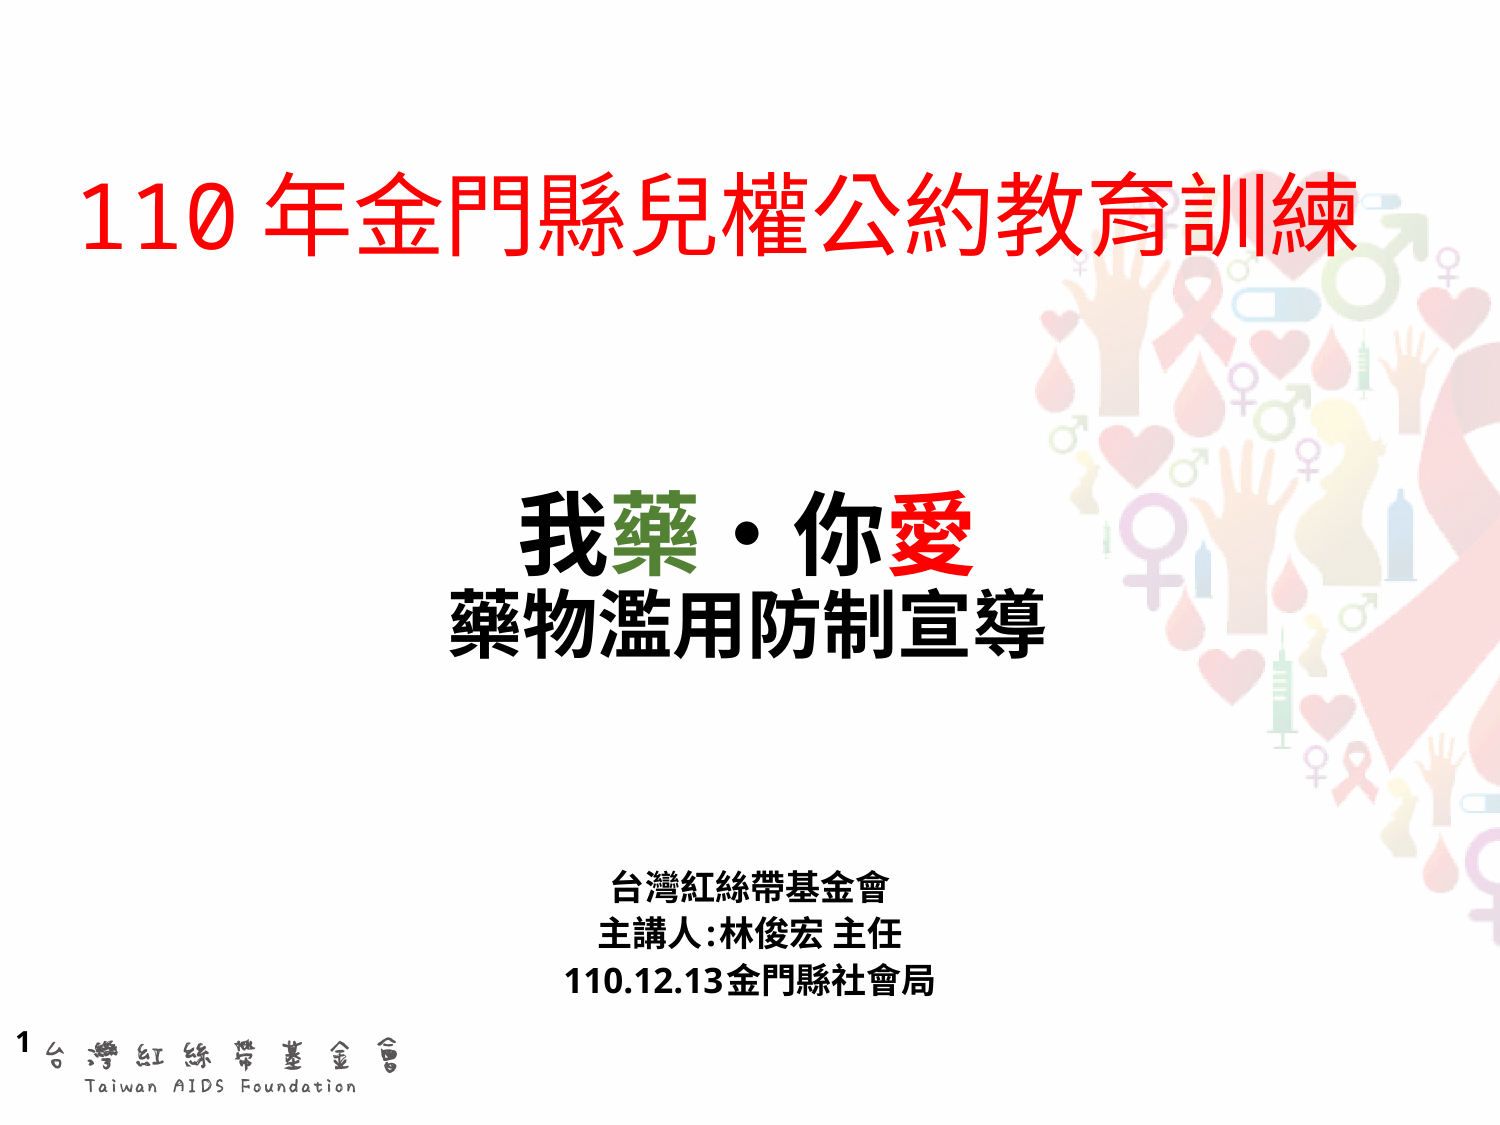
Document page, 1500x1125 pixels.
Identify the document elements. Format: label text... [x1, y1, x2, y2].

picture [0, 0, 1500, 1125]
title 我藥•你愛 藥物濫用防制宣導 [144, 525, 1350, 677]
text_box 110年金門縣兒權公約教育訓練 [55, 150, 1382, 276]
subtitle 台灣紅絲帶基金會 主講人:林俊宏 主任 110.12.13金門縣社會局 [243, 862, 1257, 1010]
slide_number 1 [0, 1013, 338, 1074]
